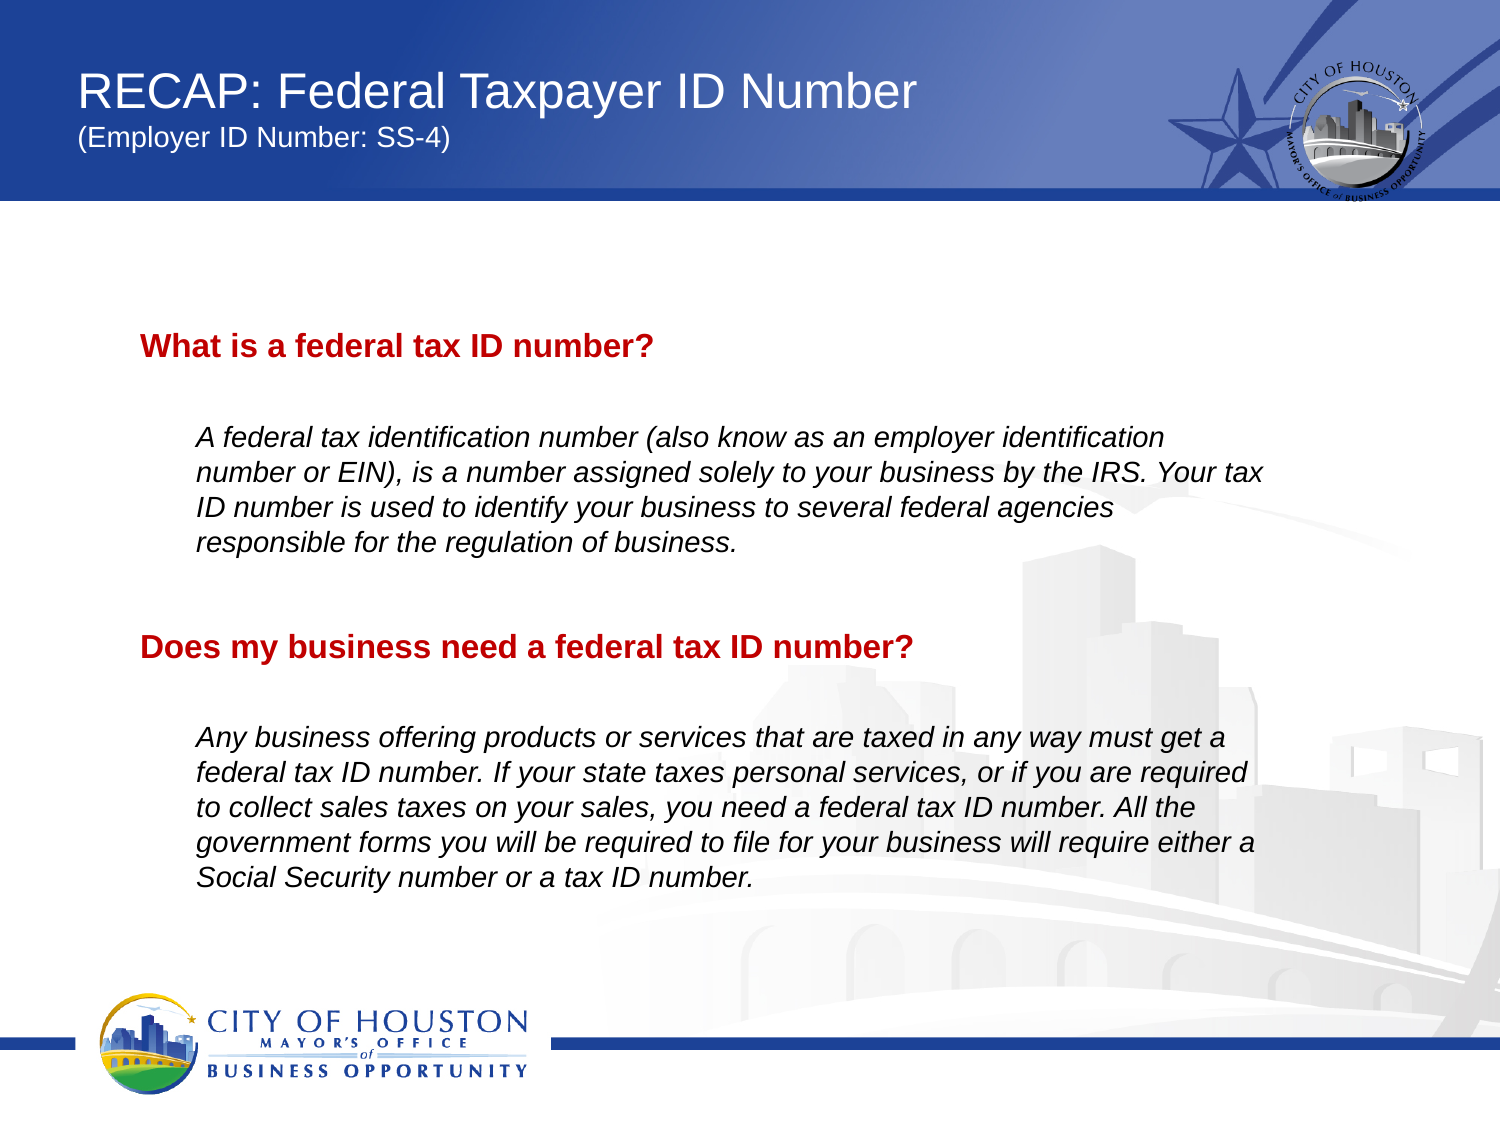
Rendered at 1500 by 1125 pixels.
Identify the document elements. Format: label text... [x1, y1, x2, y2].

title RECAP: Federal Taxpayer ID Number (Employer ID Number: SS-4) [62, 12, 1013, 200]
list What is a federal tax ID number? A federal tax identification number (also know as an employer identification number or EIN), is a number assigned solely to your business by the IRS. Your tax ID number is used to identify your business to several federal agencies responsible for the regulation of business. Does my business need a federal tax ID number? Any business offering products or services that are taxed in any way must get a federal tax ID number. If your state taxes personal services, or if you are required to collect sales taxes on your sales, you need a federal tax ID number. All the government forms you will be required to file for your business will require either a Social Security number or a tax ID number. [125, 324, 1288, 1069]
picture [0, 0, 1500, 1125]
